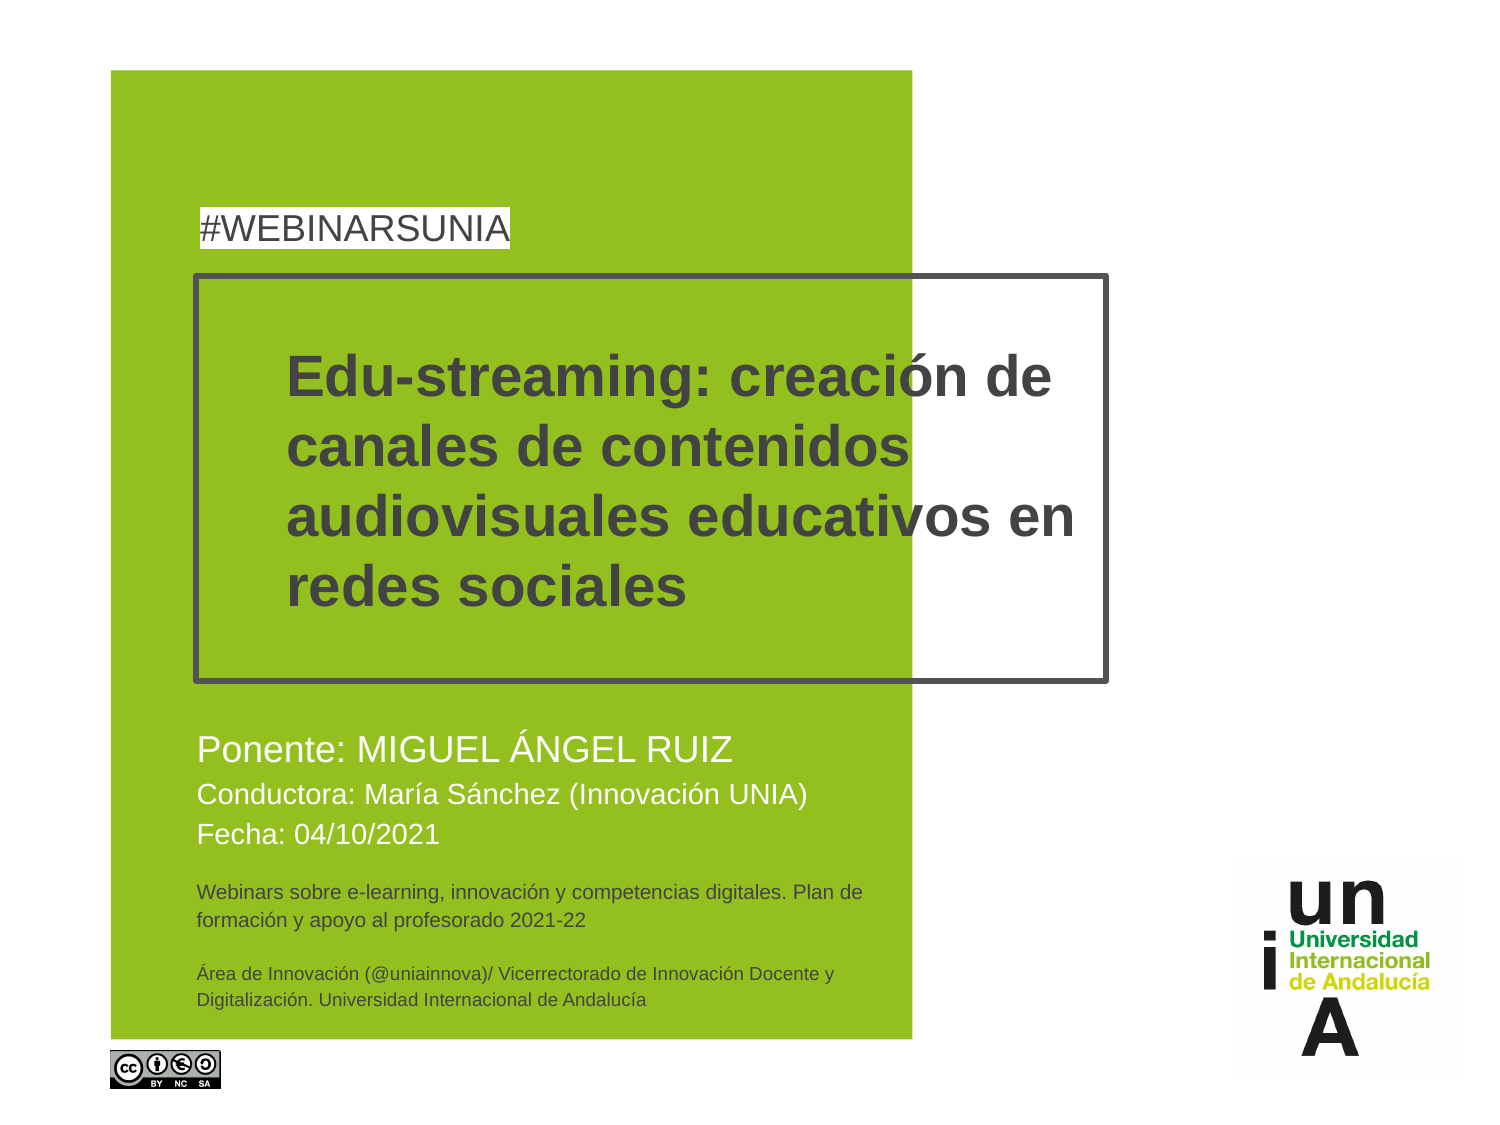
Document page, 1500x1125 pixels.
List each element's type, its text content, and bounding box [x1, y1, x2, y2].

picture [110, 1050, 221, 1089]
text_box #WEBINARSUNIA [184, 150, 1084, 295]
text_box Edu-streaming: creación de canales de contenidos audiovisuales educativos en redes sociales [196, 275, 1106, 681]
text_box [110, 70, 913, 1040]
text_box Ponente: MIGUEL ÁNGEL RUIZ Conductora: María Sánchez (Innovación UNIA) Fecha: 04/10/2021 [181, 712, 892, 857]
picture [1233, 854, 1460, 1082]
text_box Webinars sobre e-learning, innovación y competencias digitales. Plan de formación y apoyo al profesorado 2021-22 Área de Innovación (@uniainnova)/ Vicerrectorado de Innovación Docente y Digitalización. Universidad Internacional de Andalucía [181, 896, 882, 1041]
